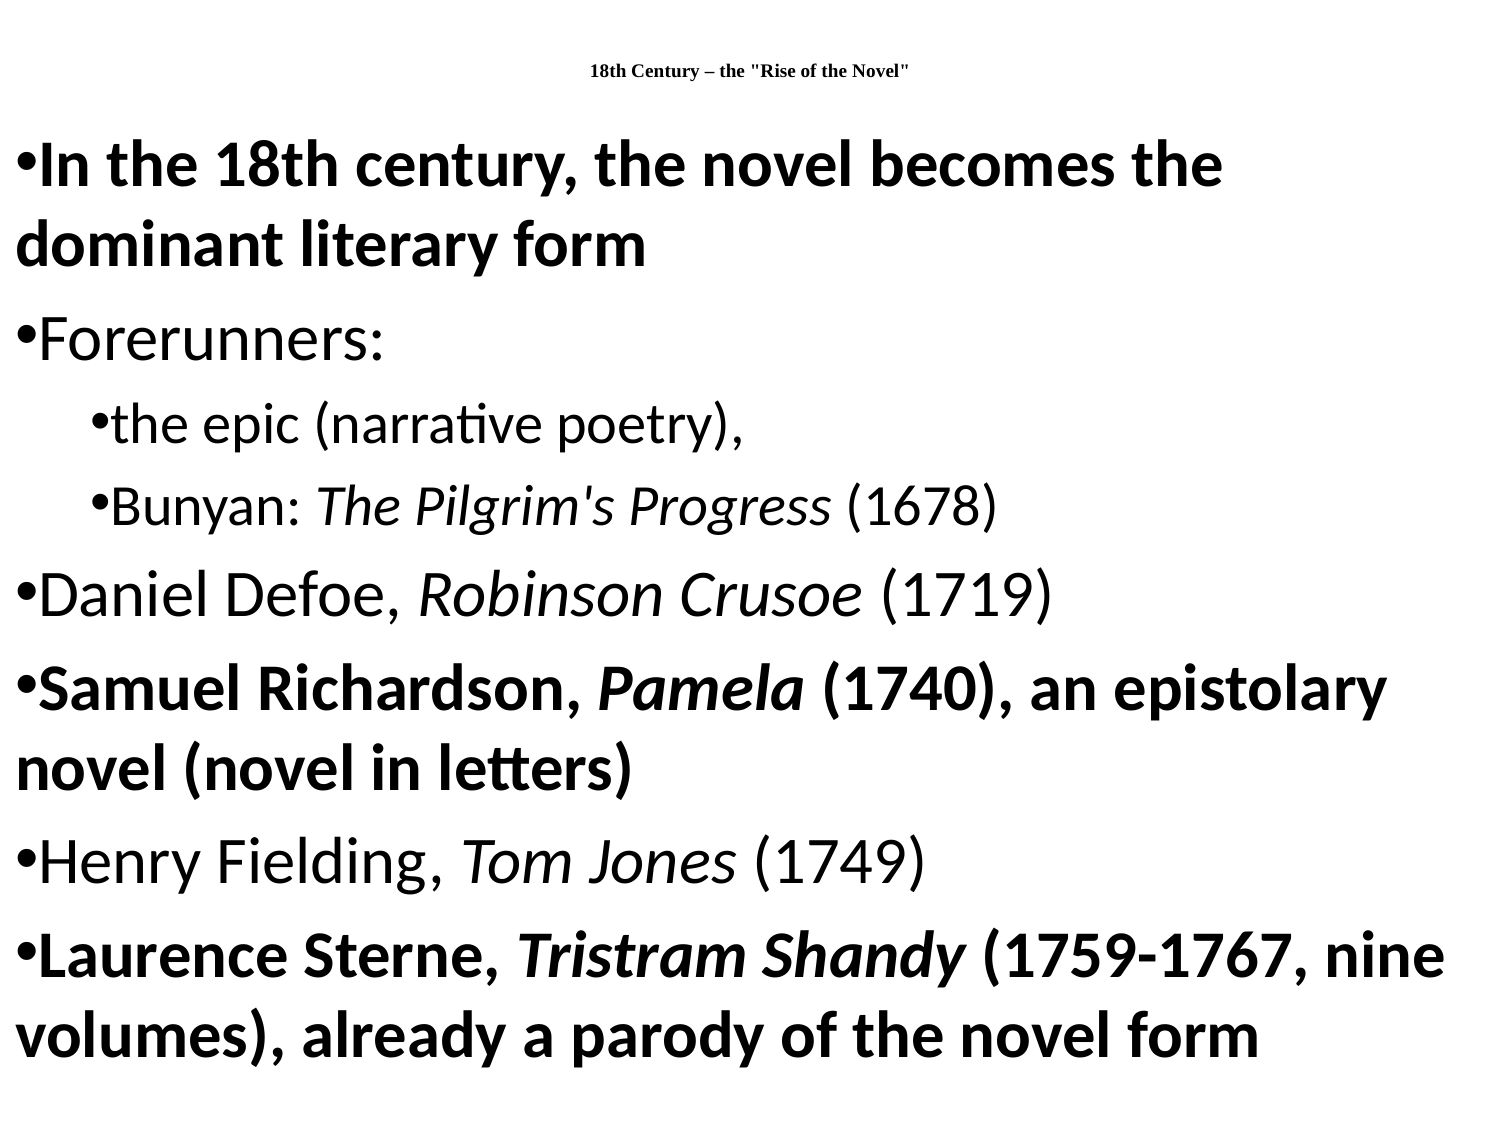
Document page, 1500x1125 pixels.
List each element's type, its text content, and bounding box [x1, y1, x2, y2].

title 18th Century – the "Rise of the Novel" [0, 50, 1500, 112]
subtitle In the 18th century, the novel becomes the dominant literary form Forerunners: the epic (narrative poetry), Bunyan: The Pilgrim's Progress (1678) Daniel Defoe, Robinson Crusoe (1719) Samuel Richardson, Pamela (1740), an epistolary novel (novel in letters) Henry Fielding, Tom Jones (1749) Laurence Sterne, Tristram Shandy (1759-1767, nine volumes), already a parody of the novel form [0, 112, 1500, 1125]
